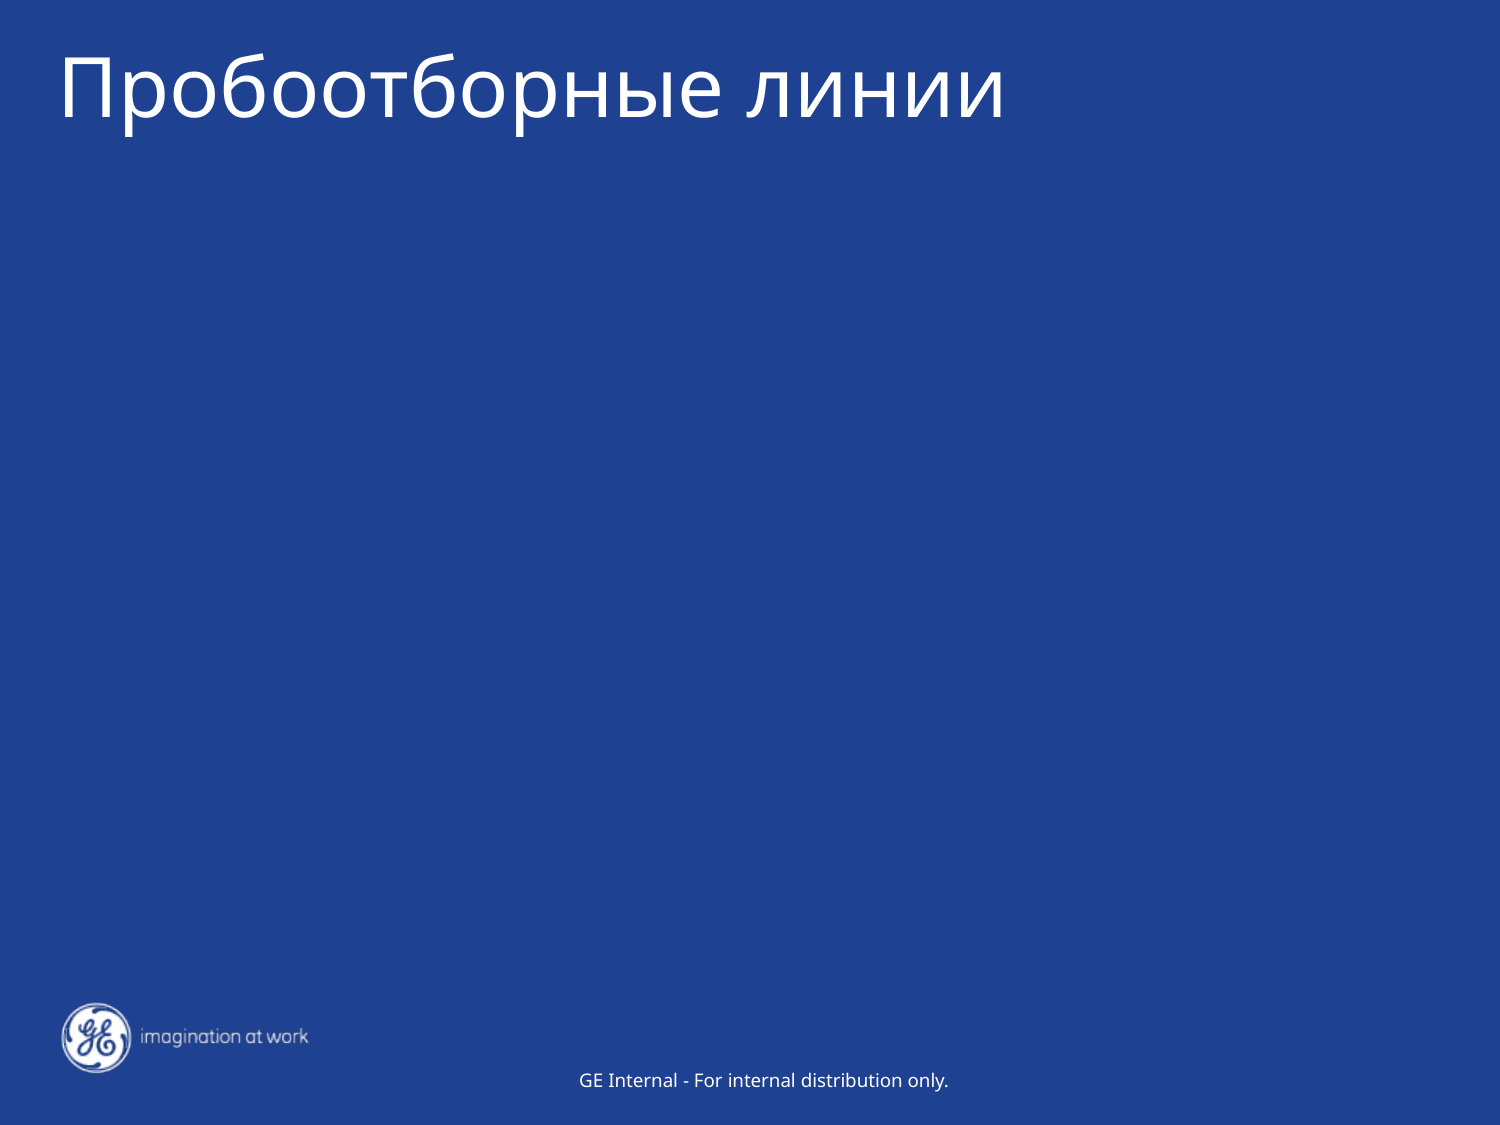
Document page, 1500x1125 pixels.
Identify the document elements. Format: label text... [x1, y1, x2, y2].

title Пробоотборные линии [57, 46, 1446, 210]
picture [52, 998, 317, 1080]
